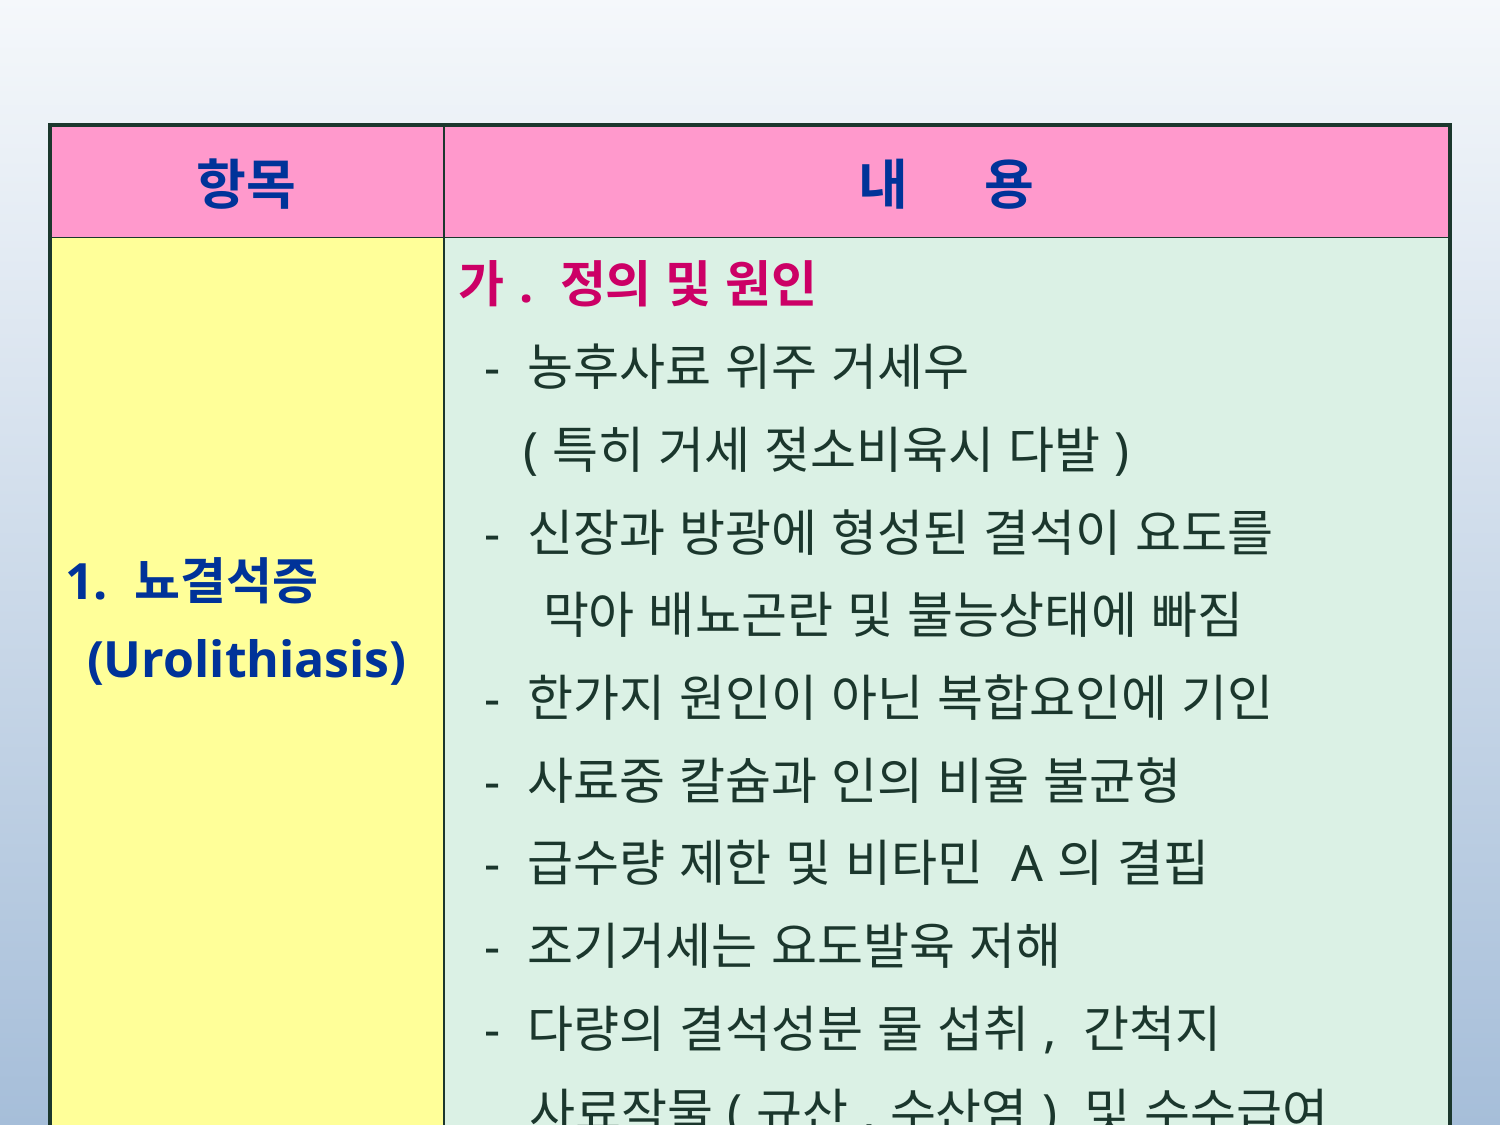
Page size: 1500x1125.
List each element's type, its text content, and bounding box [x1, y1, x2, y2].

table_cell 1. 뇨결석증 (Urolithiasis) [52, 238, 443, 1125]
table_header 항목 [52, 127, 443, 237]
table_cell 가. 정의 및 원인 - 농후사료 위주 거세우 (특히 거세 젖소비육시 다발) - 신장과 방광에 형성된 결석이 요도를 막아 배뇨곤란 및 불능상태에 빠짐 - 한가지 원인이 아닌 복합요인에 기인 - 사료중 칼슘과 인의 비율 불균형 - 급수량 제한 및 비타민 A의 결핍 - 조기거세는 요도발육 저해 - 다량의 결석성분 물 섭취, 간척지 사료작물(규산,수산염) 및 수수급여 [445, 238, 1448, 1125]
table_header 내 용 [445, 127, 1448, 237]
